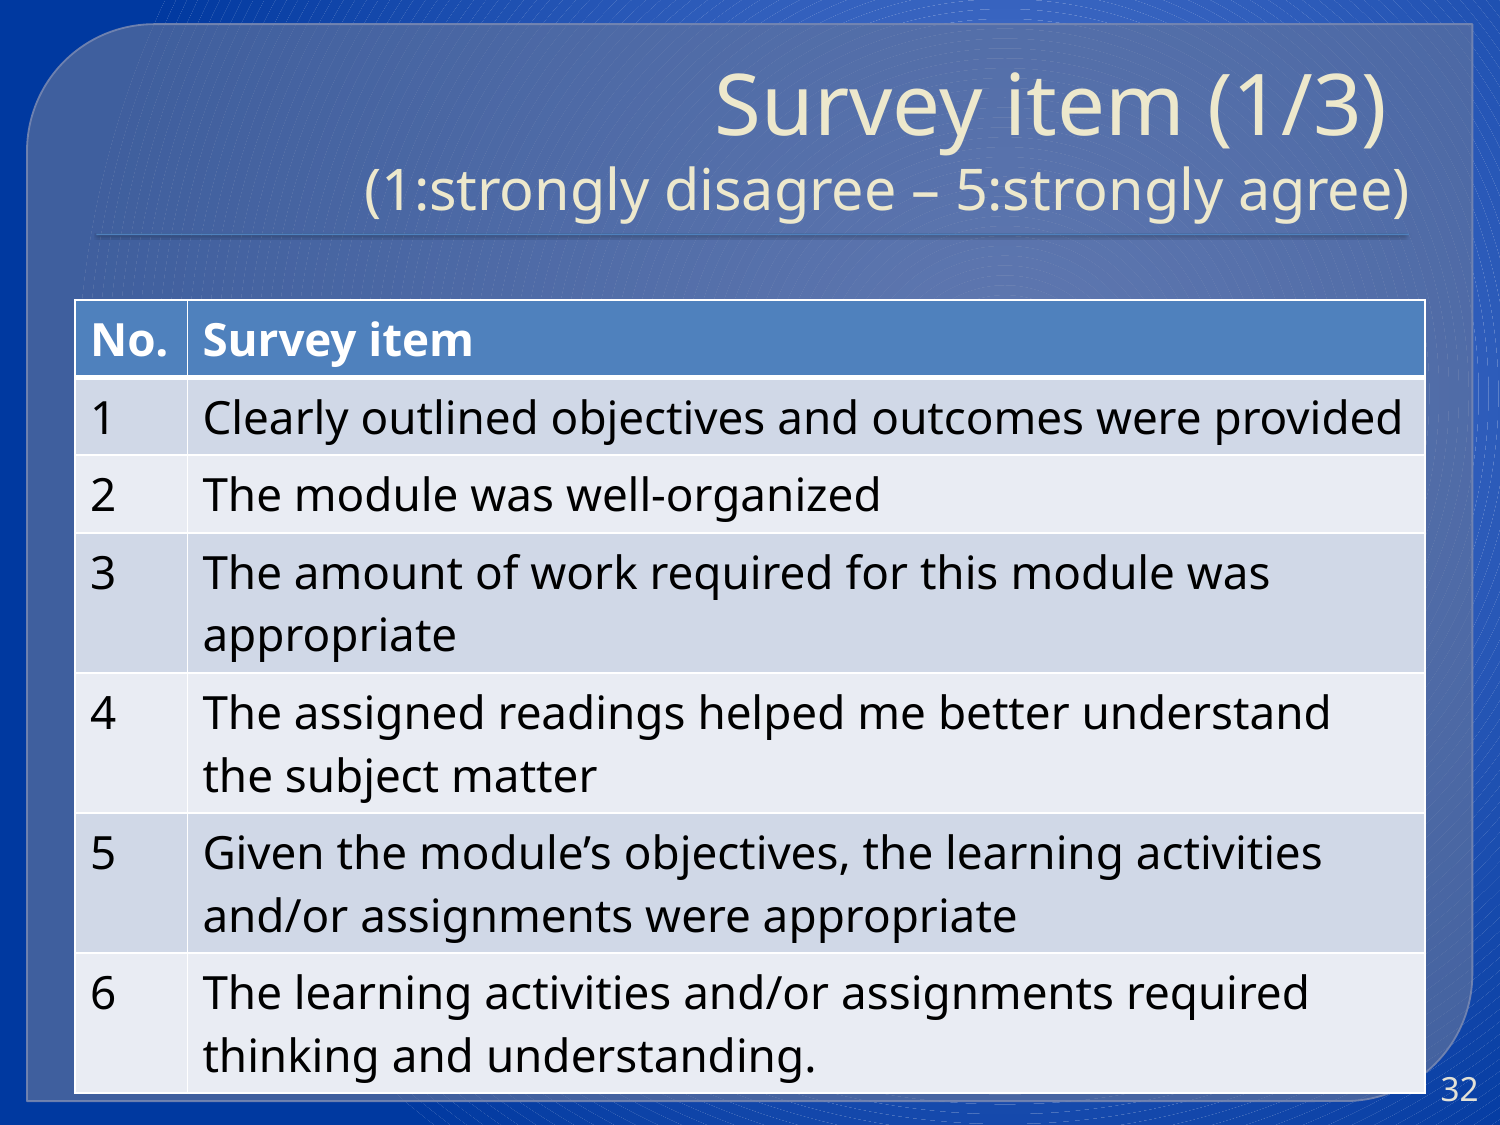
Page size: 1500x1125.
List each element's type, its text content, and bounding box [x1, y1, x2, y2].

table_cell 2 [76, 456, 187, 532]
table_cell Given the module’s objectives, the learning activities and/or assignments were appropriate [188, 814, 1424, 952]
table_cell The learning activities and/or assignments required thinking and understanding. [188, 954, 1424, 1092]
table_cell The assigned readings helped me better understand the subject matter [188, 674, 1424, 812]
table_cell 1 [76, 380, 187, 454]
title Survey item (1/3) (1:strongly disagree – 5:strongly agree) [75, 41, 1425, 230]
slide_number 32 [1417, 1068, 1494, 1114]
table_cell 6 [76, 954, 187, 1092]
table_cell 5 [76, 814, 187, 952]
table_header No. [76, 301, 187, 375]
table_cell The module was well-organized [188, 456, 1424, 532]
table_cell The amount of work required for this module was appropriate [188, 534, 1424, 672]
table_cell Clearly outlined objectives and outcomes were provided [188, 380, 1424, 454]
table_cell 4 [76, 674, 187, 812]
table_header Survey item [188, 301, 1424, 375]
table_cell 3 [76, 534, 187, 672]
